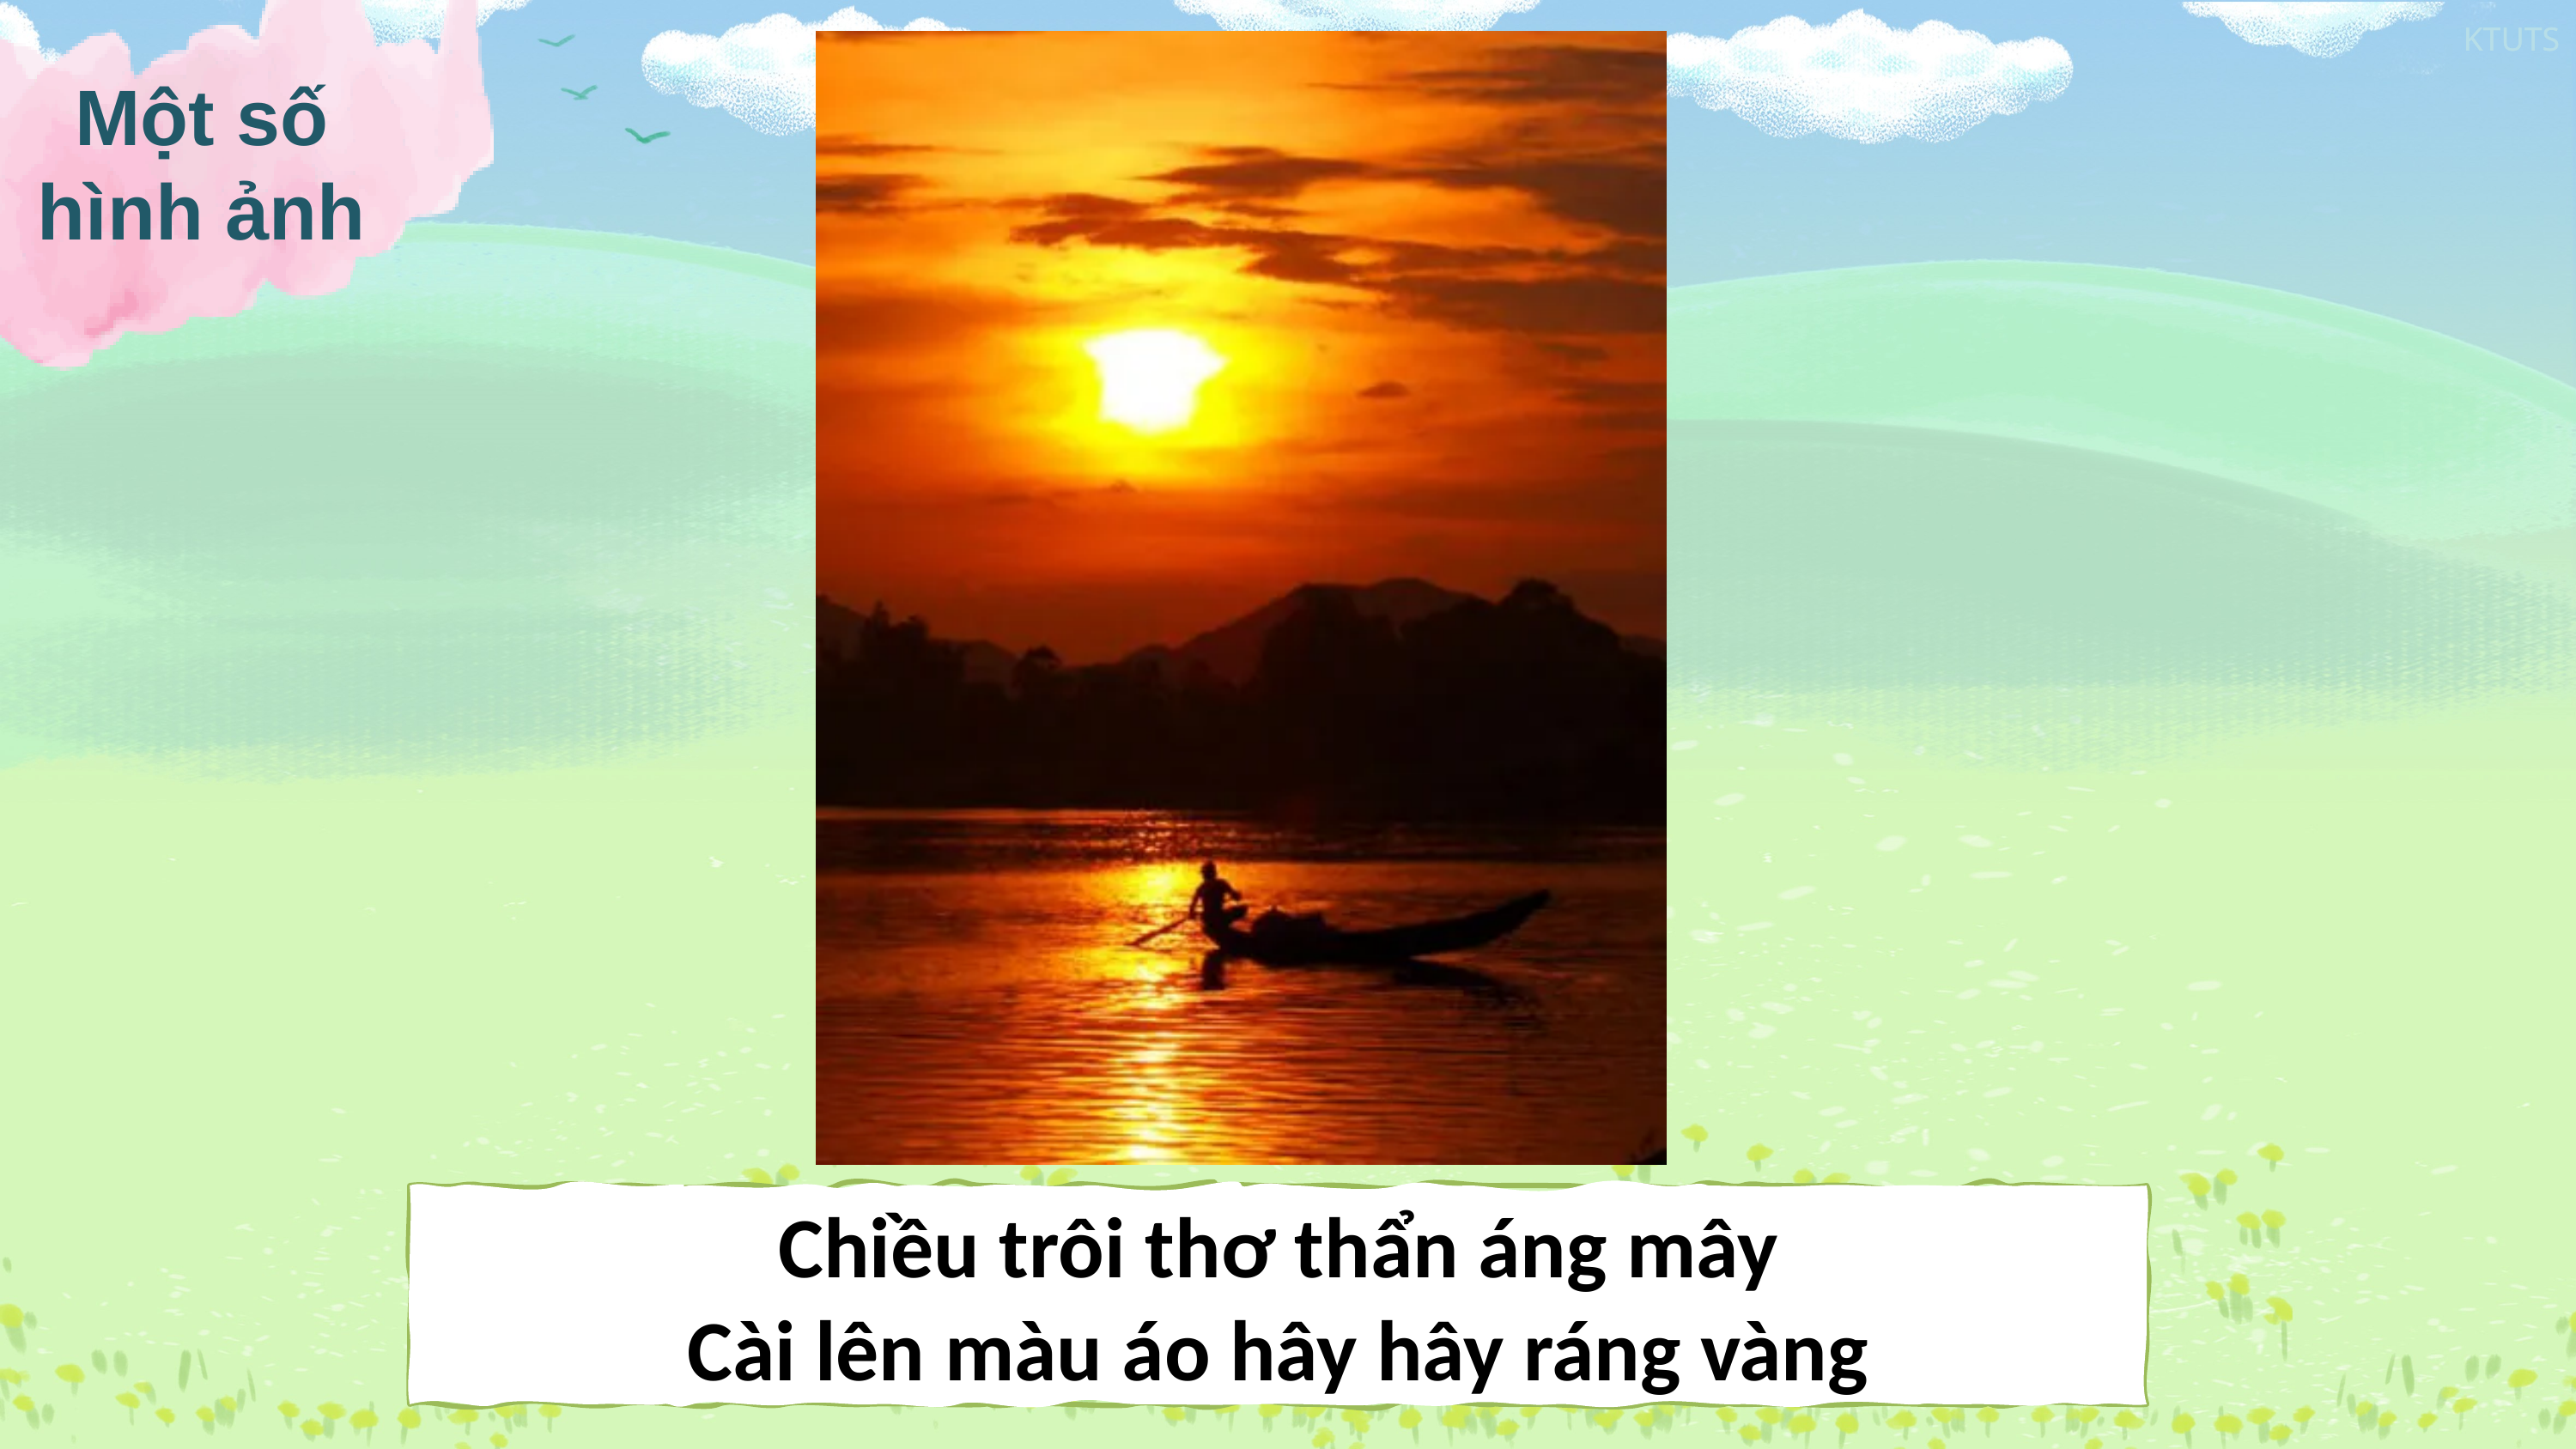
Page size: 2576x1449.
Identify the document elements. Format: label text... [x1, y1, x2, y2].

picture [0, 0, 2576, 1449]
text_box Chiều trôi thơ thẩn áng mây Cài lên màu áo hây hây ráng vàng [406, 1179, 2152, 1410]
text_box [0, 0, 495, 371]
